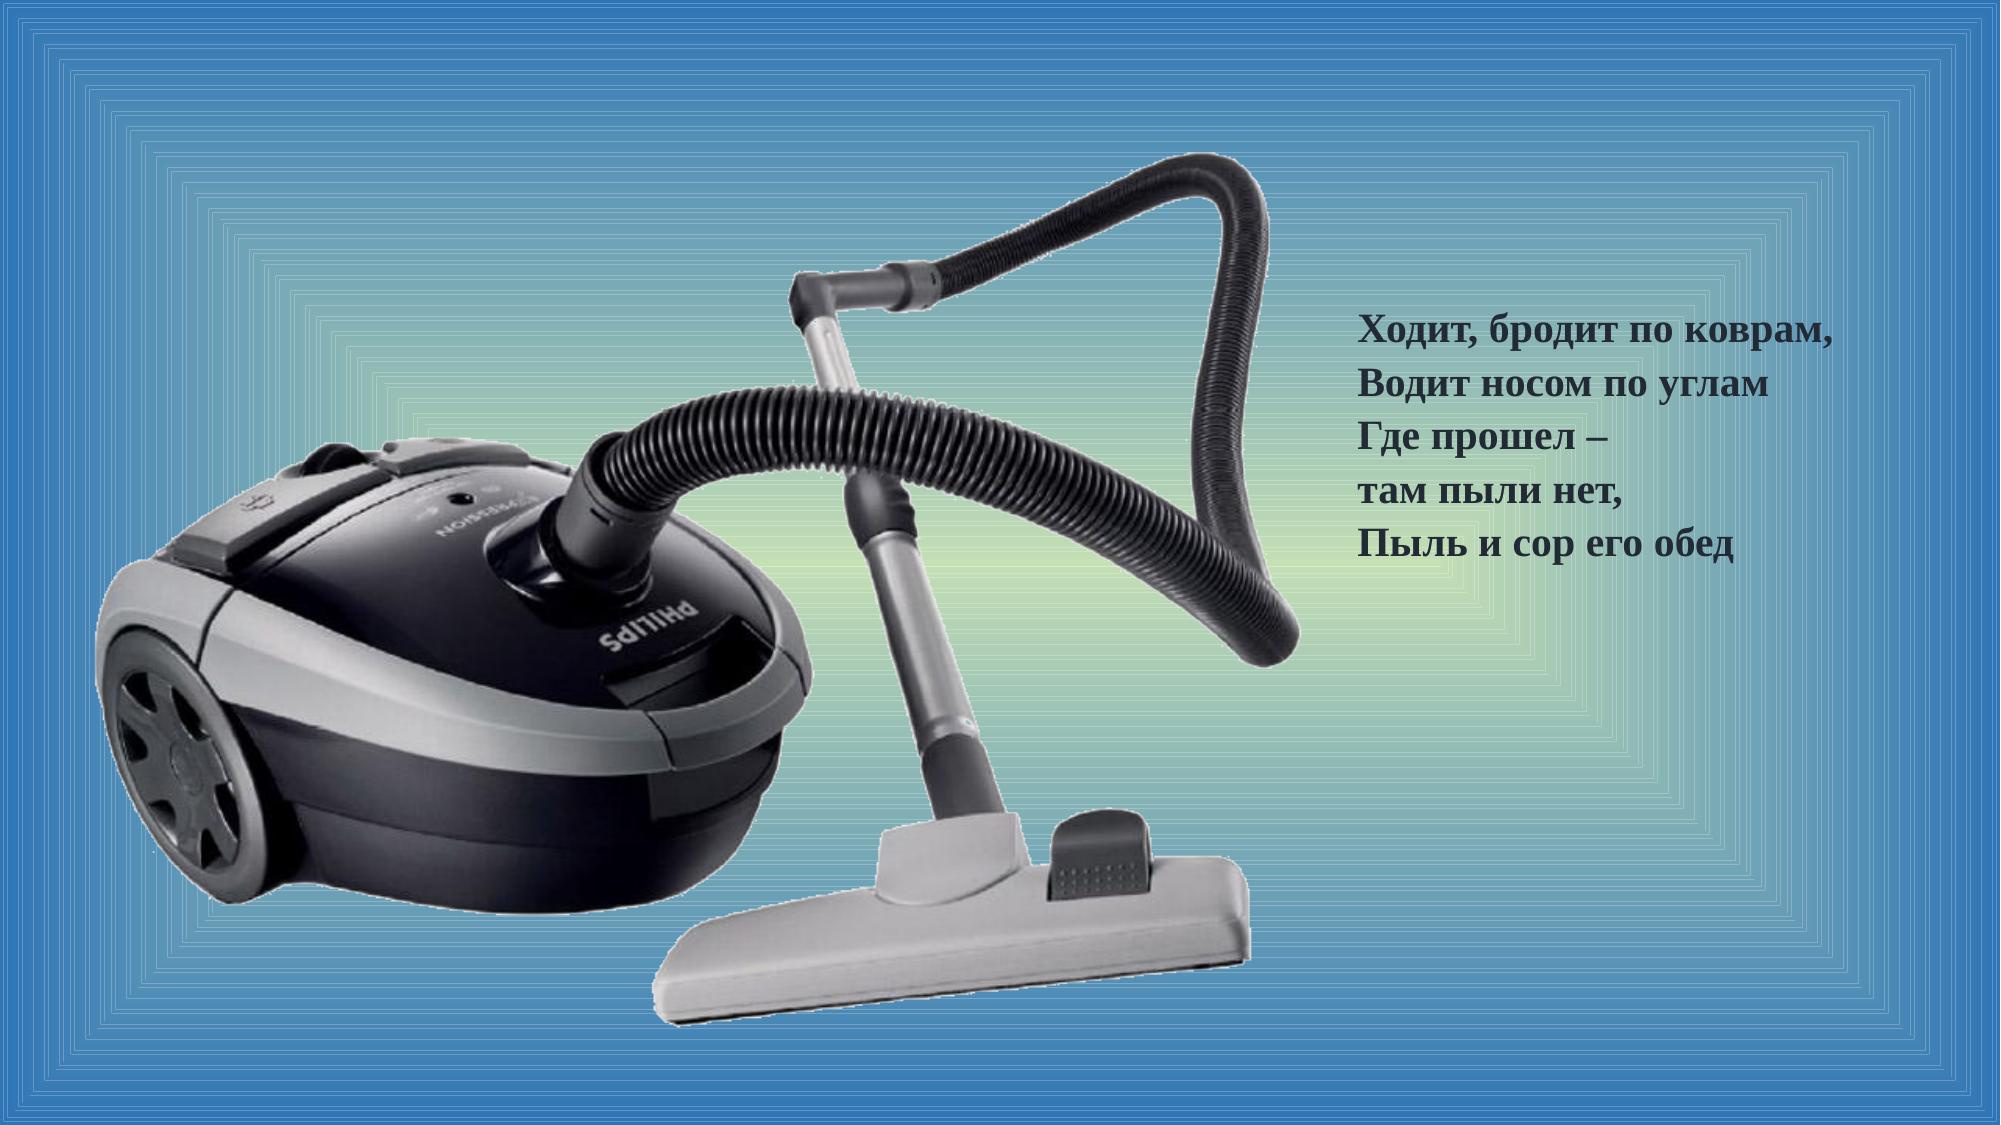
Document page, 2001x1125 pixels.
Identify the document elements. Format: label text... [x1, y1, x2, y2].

picture [72, 0, 1320, 1125]
text_box Ходит, бродит по коврам, Водит носом по углам Где прошел – там пыли нет, Пыль и сор его обед [1342, 289, 1860, 573]
